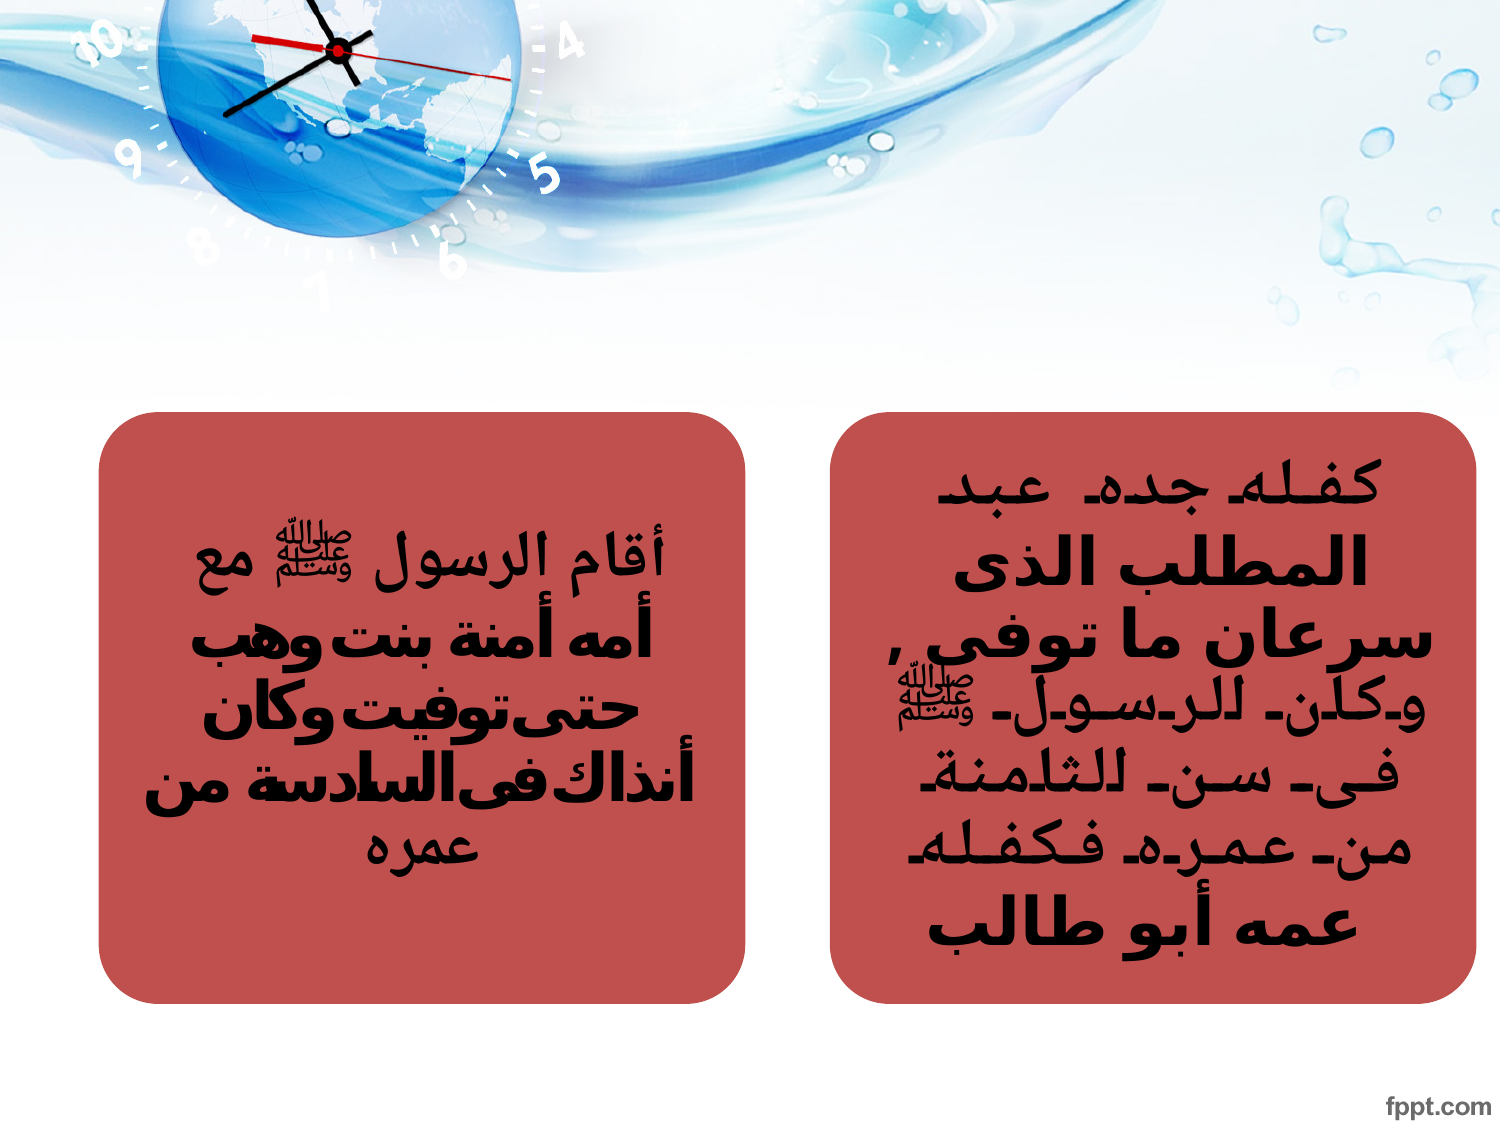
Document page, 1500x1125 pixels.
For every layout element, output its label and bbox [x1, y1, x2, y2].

text_box [73, 411, 1477, 1005]
picture [0, 0, 1500, 1125]
